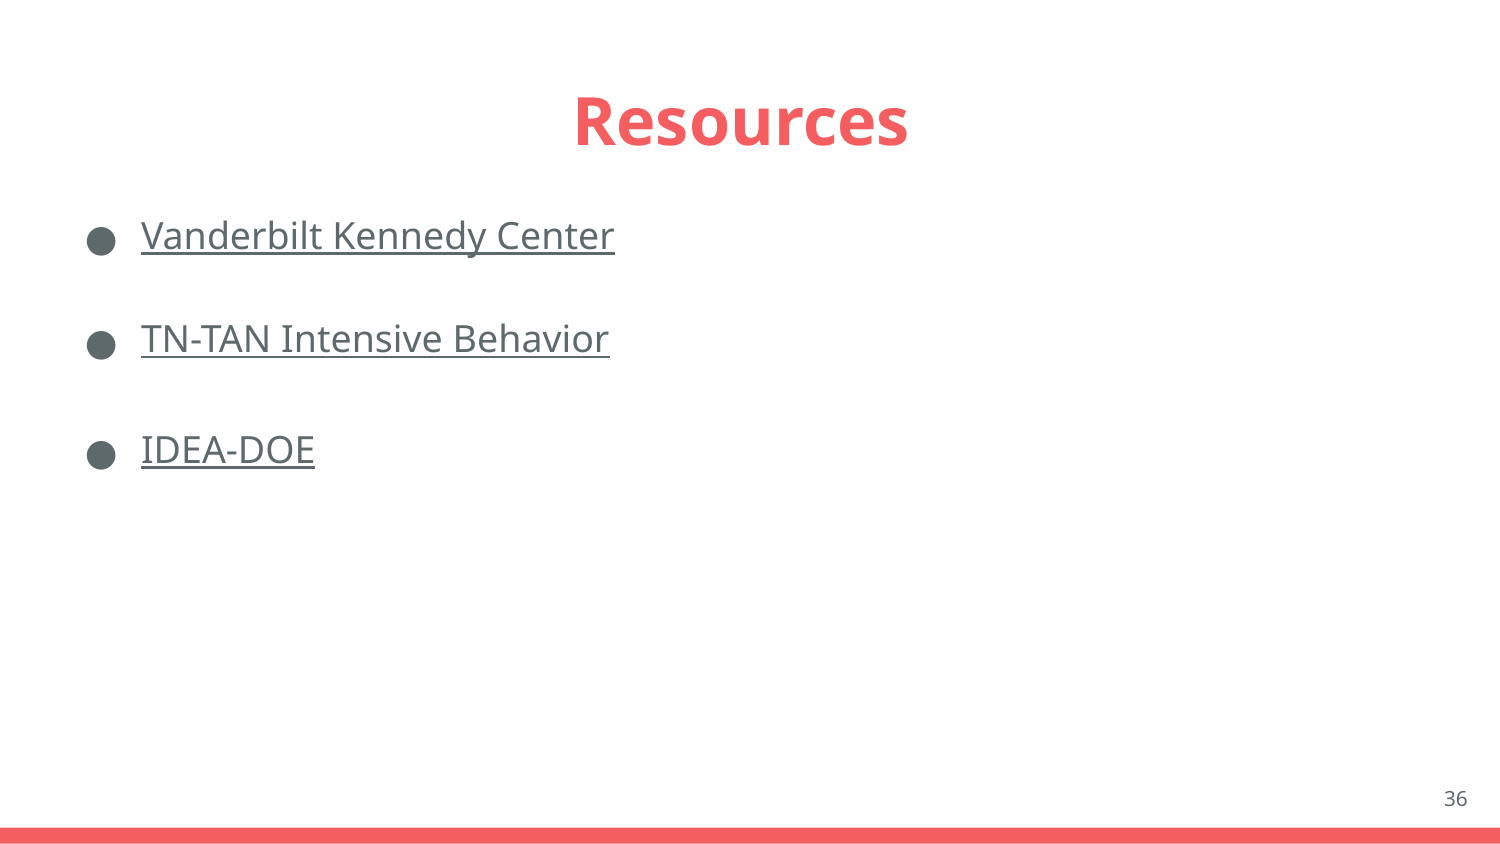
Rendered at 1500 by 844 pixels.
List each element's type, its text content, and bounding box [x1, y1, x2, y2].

list Vanderbilt Kennedy Center TN-TAN Intensive Behavior IDEA-DOE [51, 189, 1449, 750]
slide_number 36 [1392, 767, 1483, 833]
title Resources [51, 64, 1449, 167]
